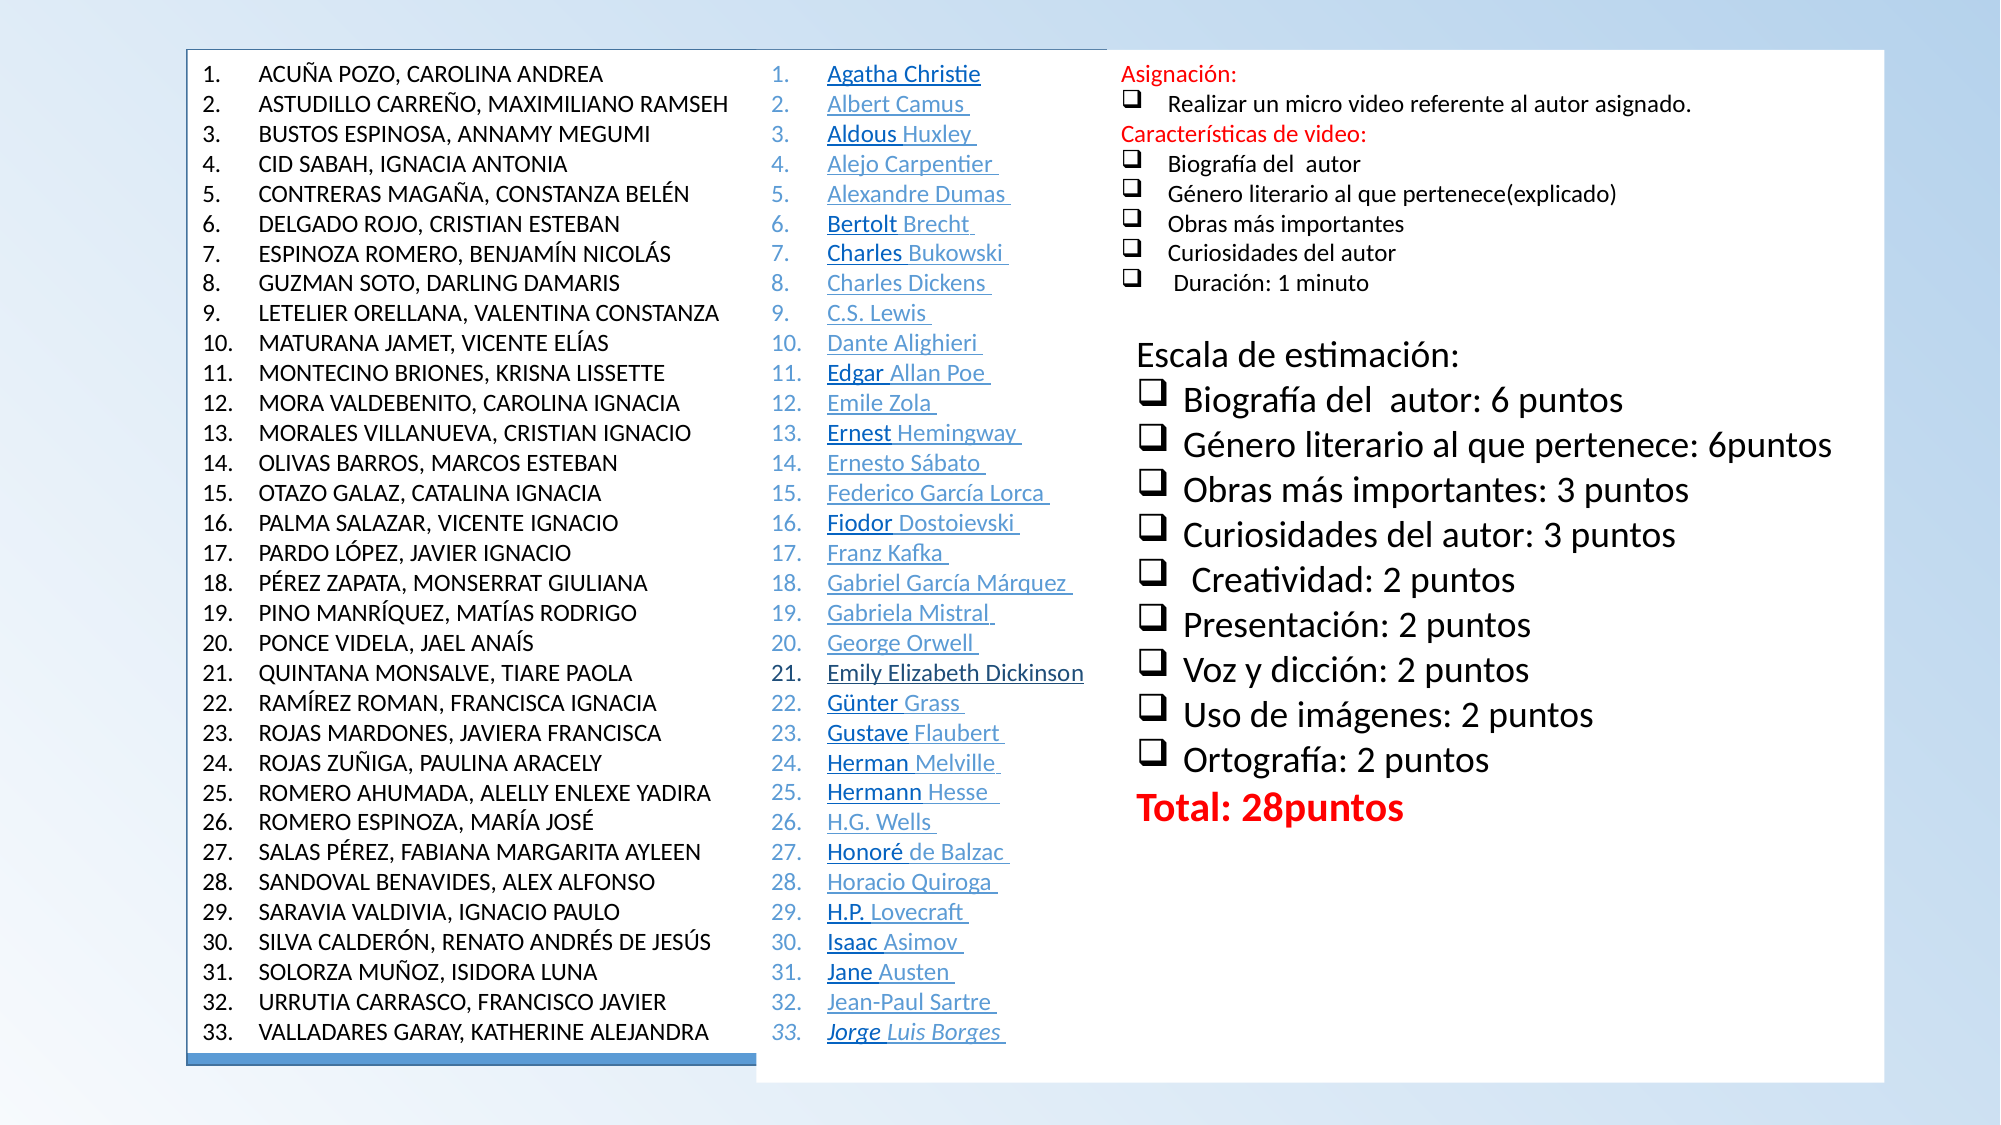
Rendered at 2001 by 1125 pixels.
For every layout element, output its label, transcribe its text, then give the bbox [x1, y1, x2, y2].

text_box Asignación: Realizar un micro video referente al autor asignado. Características de video: Biografía del autor Género literario al que pertenece(explicado) Obras más importantes Curiosidades del autor Duración: 1 minuto [1106, 49, 1885, 350]
text_box Escala de estimación: Biografía del autor: 6 puntos Género literario al que pertenece: 6puntos Obras más importantes: 3 puntos Curiosidades del autor: 3 puntos Creatividad: 2 puntos Presentación: 2 puntos Voz y dicción: 2 puntos Uso de imágenes: 2 puntos Ortografía: 2 puntos Total: 28puntos [1121, 322, 1885, 928]
text_box ACUÑA POZO, CAROLINA ANDREA ASTUDILLO CARREÑO, MAXIMILIANO RAMSEH BUSTOS ESPINOSA, ANNAMY MEGUMI CID SABAH, IGNACIA ANTONIA CONTRERAS MAGAÑA, CONSTANZA BELÉN DELGADO ROJO, CRISTIAN ESTEBAN ESPINOZA ROMERO, BENJAMÍN NICOLÁS GUZMAN SOTO, DARLING DAMARIS LETELIER ORELLANA, VALENTINA CONSTANZA MATURANA JAMET, VICENTE ELÍAS MONTECINO BRIONES, KRISNA LISSETTE MORA VALDEBENITO, CAROLINA IGNACIA MORALES VILLANUEVA, CRISTIAN IGNACIO OLIVAS BARROS, MARCOS ESTEBAN OTAZO GALAZ, CATALINA IGNACIA PALMA SALAZAR, VICENTE IGNACIO PARDO LÓPEZ, JAVIER IGNACIO PÉREZ ZAPATA, MONSERRAT GIULIANA PINO MANRÍQUEZ, MATÍAS RODRIGO PONCE VIDELA, JAEL ANAÍS QUINTANA MONSALVE, TIARE PAOLA RAMÍREZ ROMAN, FRANCISCA IGNACIA ROJAS MARDONES, JAVIERA FRANCISCA ROJAS ZUÑIGA, PAULINA ARACELY ROMERO AHUMADA, ALELLY ENLEXE YADIRA ROMERO ESPINOZA, MARÍA JOSÉ SALAS PÉREZ, FABIANA MARGARITA AYLEEN SANDOVAL BENAVIDES, ALEX ALFONSO SARAVIA VALDIVIA, IGNACIO PAULO SILVA CALDERÓN, RENATO ANDRÉS DE JESÚS SOLORZA MUÑOZ, ISIDORA LUNA URRUTIA CARRASCO, FRANCISCO JAVIER VALLADARES GARAY, KATHERINE ALEJANDRA [187, 50, 756, 1053]
text_box Agatha Christie Albert Camus Aldous Huxley Alejo Carpentier Alexandre Dumas Bertolt Brecht Charles Bukowski Charles Dickens C.S. Lewis Dante Alighieri Edgar Allan Poe Emile Zola Ernest Hemingway Ernesto Sábato Federico García Lorca Fiodor Dostoievski Franz Kafka Gabriel García Márquez Gabriela Mistral George Orwell Emily Elizabeth Dickinson Günter Grass Gustave Flaubert Herman Melville Hermann Hesse H.G. Wells Honoré de Balzac Horacio Quiroga H.P. Lovecraft Isaac Asimov Jane Austen Jean-Paul Sartre Jorge Luis Borges [756, 49, 1885, 1083]
text_box [186, 49, 756, 1066]
